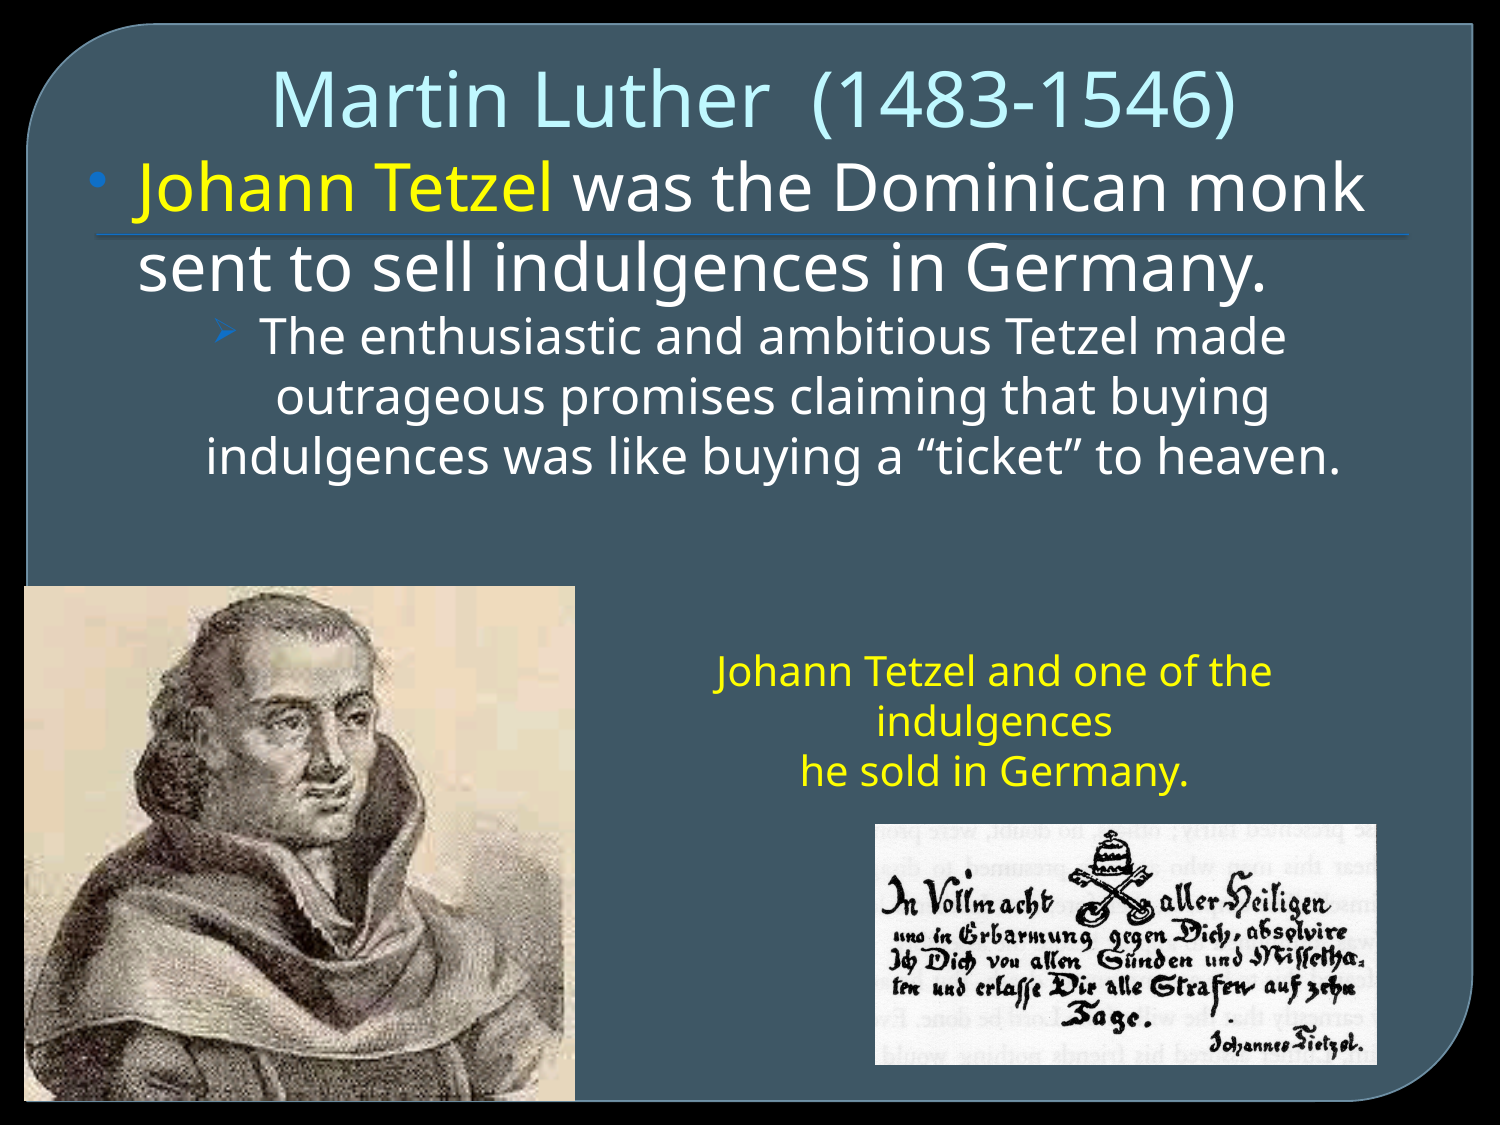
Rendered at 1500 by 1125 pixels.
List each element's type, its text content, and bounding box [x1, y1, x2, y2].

text_box Johann Tetzel and one of the indulgences he sold in Germany. [624, 637, 1364, 803]
picture [874, 824, 1377, 1065]
title Martin Luther (1483-1546) [75, 41, 1425, 137]
list Johann Tetzel was the Dominican monk sent to sell indulgences in Germany. The enthusiastic and ambitious Tetzel made outrageous promises claiming that buying indulgences was like buying a “ticket” to heaven. [75, 137, 1425, 1013]
picture [24, 586, 576, 1101]
